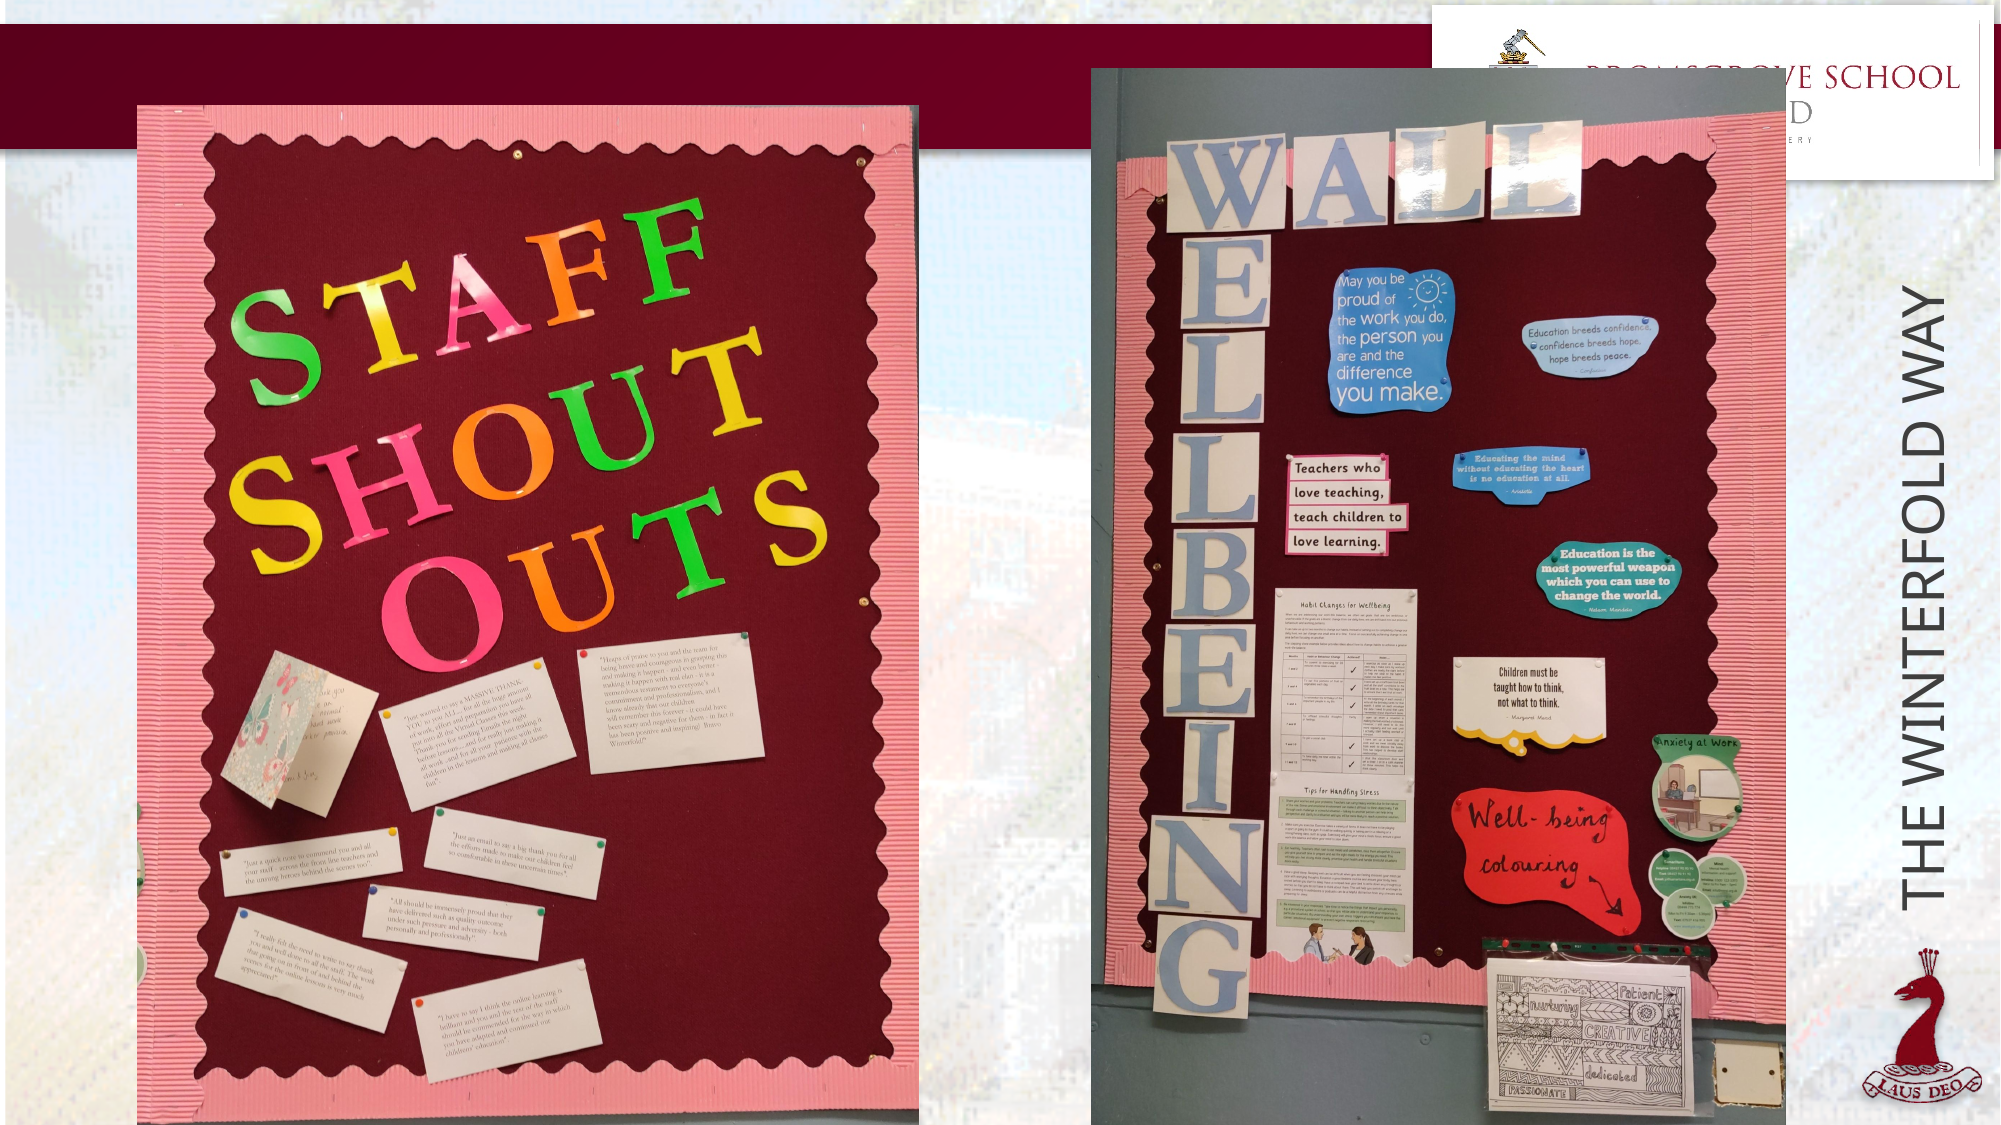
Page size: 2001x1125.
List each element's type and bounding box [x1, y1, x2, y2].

picture [1091, 20, 1980, 1125]
picture [137, 105, 919, 1125]
picture [1862, 948, 1982, 1103]
